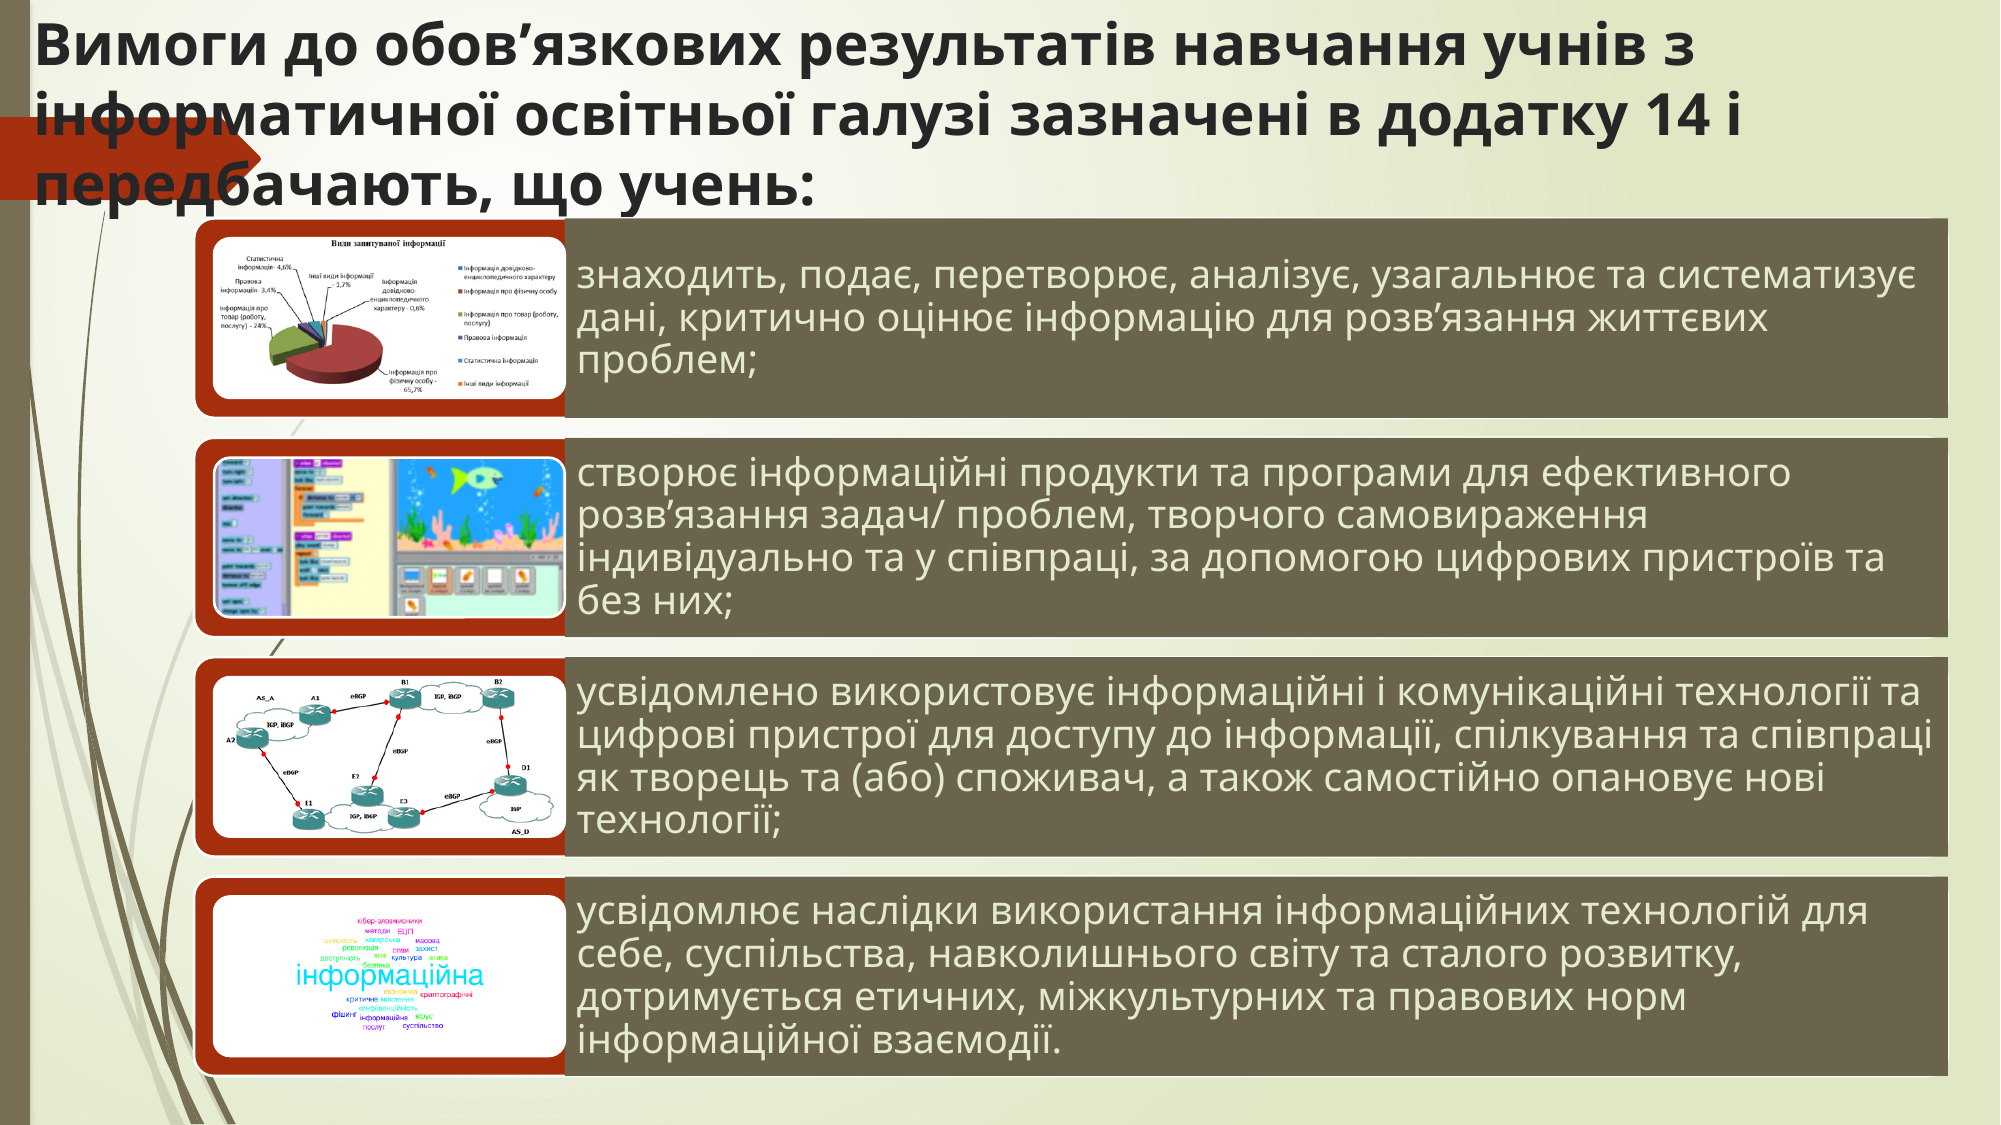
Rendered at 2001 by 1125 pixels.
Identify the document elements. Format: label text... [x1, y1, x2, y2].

title Вимоги до обов’язкових результатів навчання учнів з інформатичної освітньої галузі зазначені в додатку 14 і передбачають, що учень: [18, 0, 1948, 219]
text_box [193, 218, 1948, 1077]
